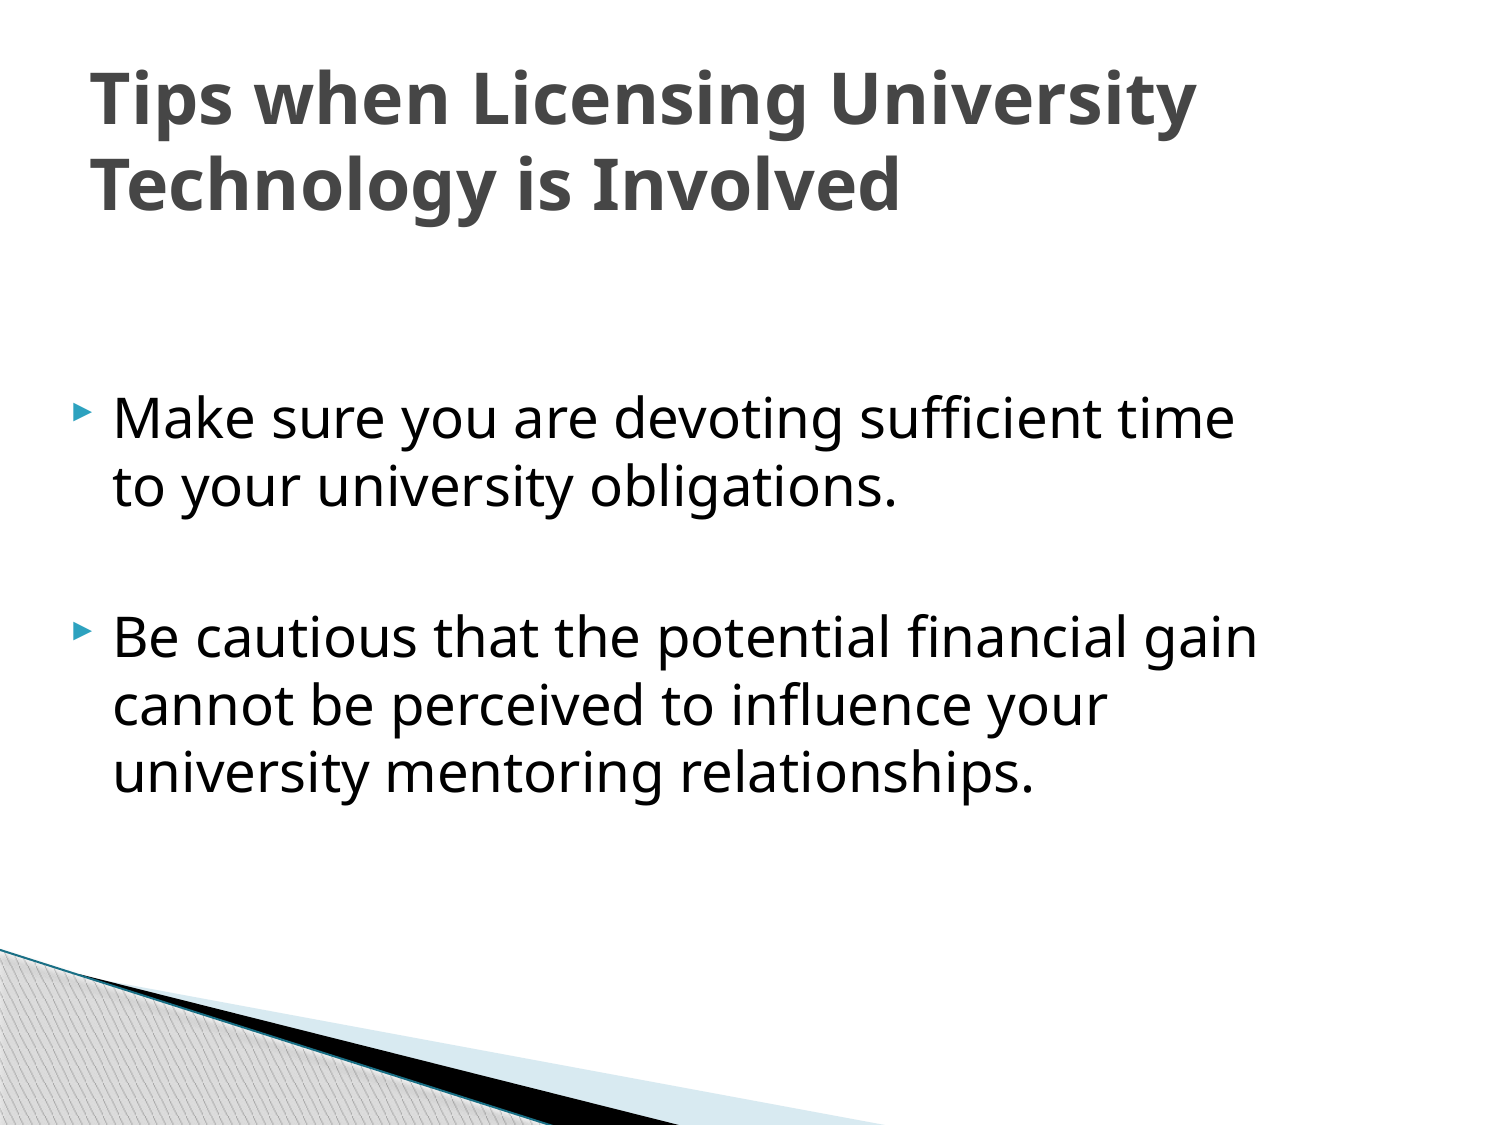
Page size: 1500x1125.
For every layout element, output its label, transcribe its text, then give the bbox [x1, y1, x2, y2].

list Make sure you are devoting sufficient time to your university obligations. Be cautious that the potential financial gain cannot be perceived to influence your university mentoring relationships. [37, 375, 1313, 1075]
title Tips when Licensing University Technology is Involved [75, 45, 1425, 233]
